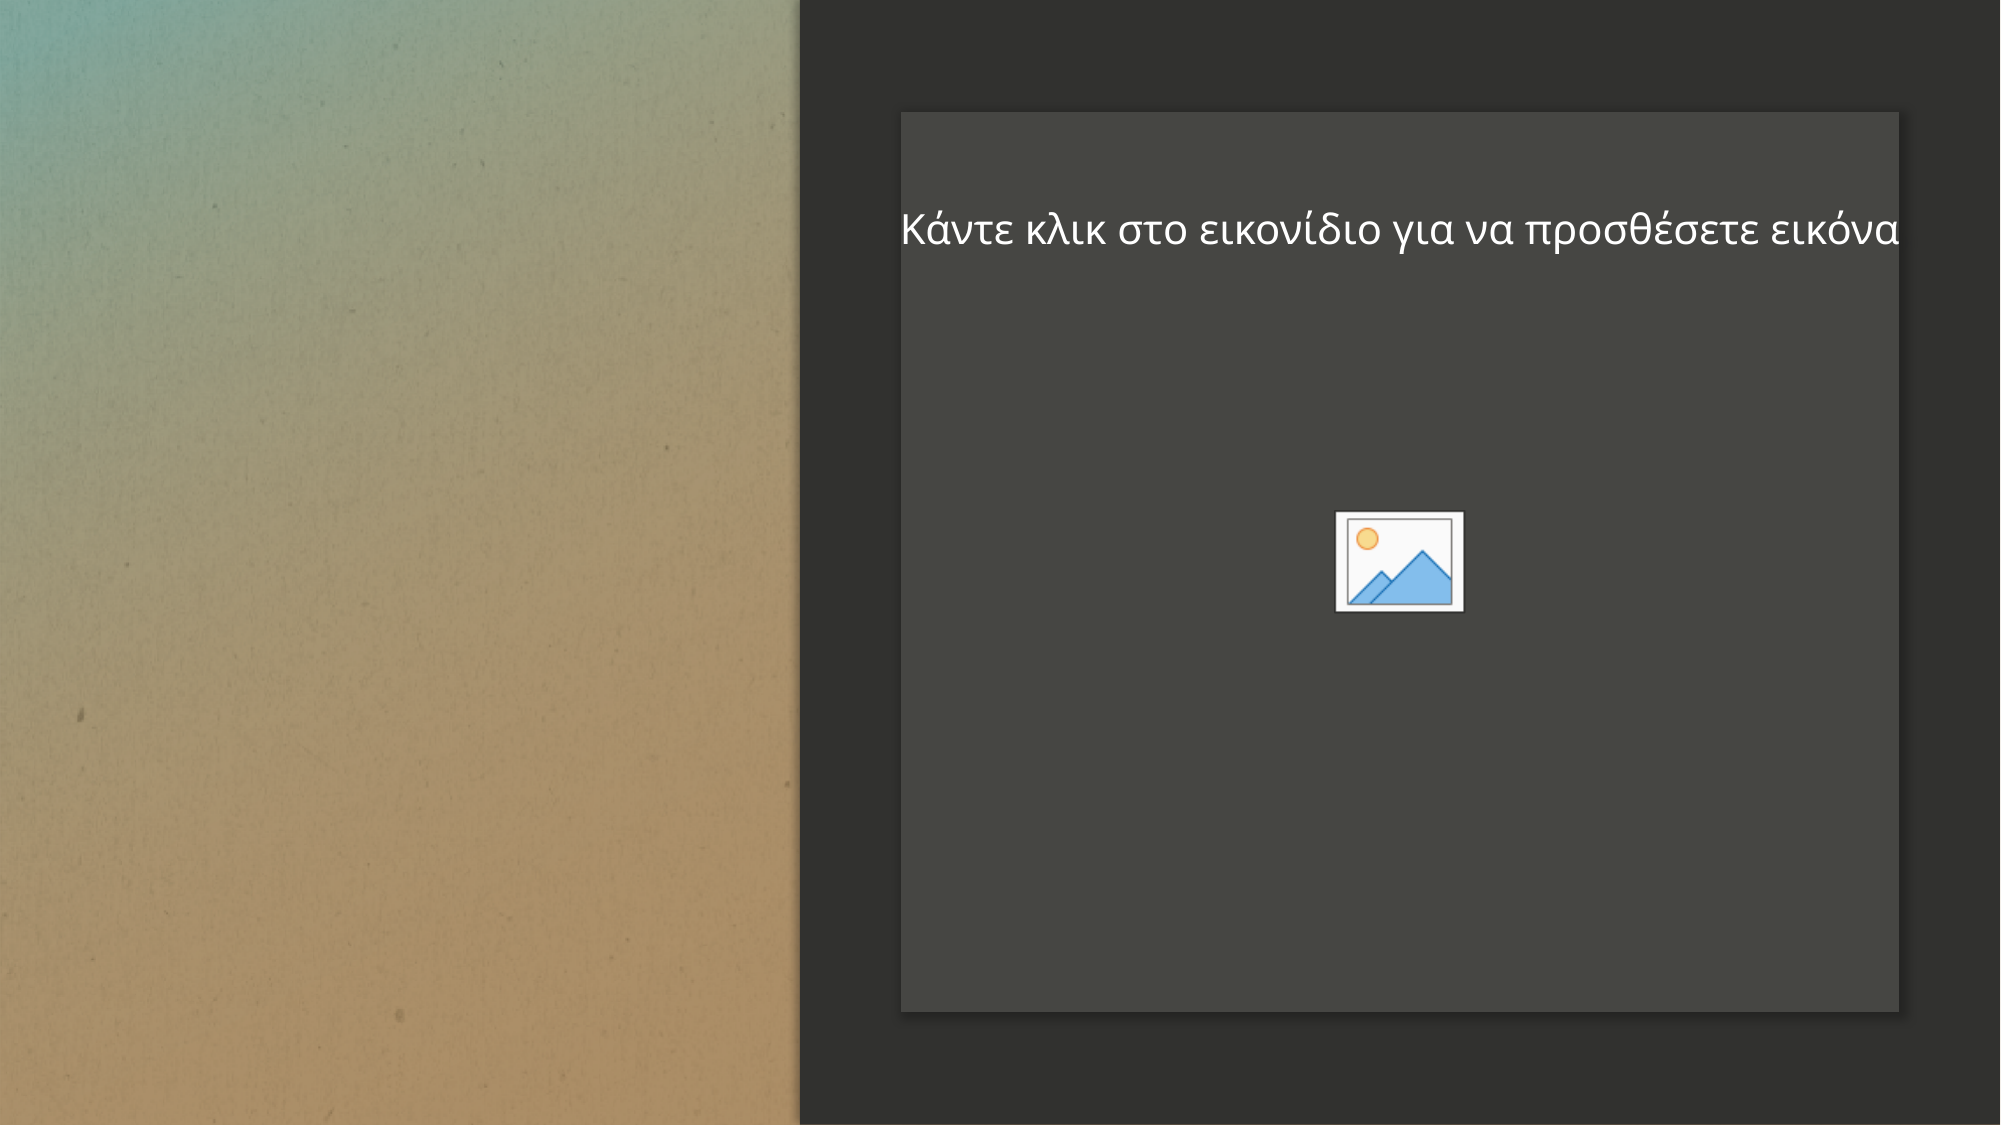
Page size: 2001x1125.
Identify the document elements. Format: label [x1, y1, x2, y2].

picture [0, 0, 799, 1125]
picture [901, 112, 1899, 1013]
